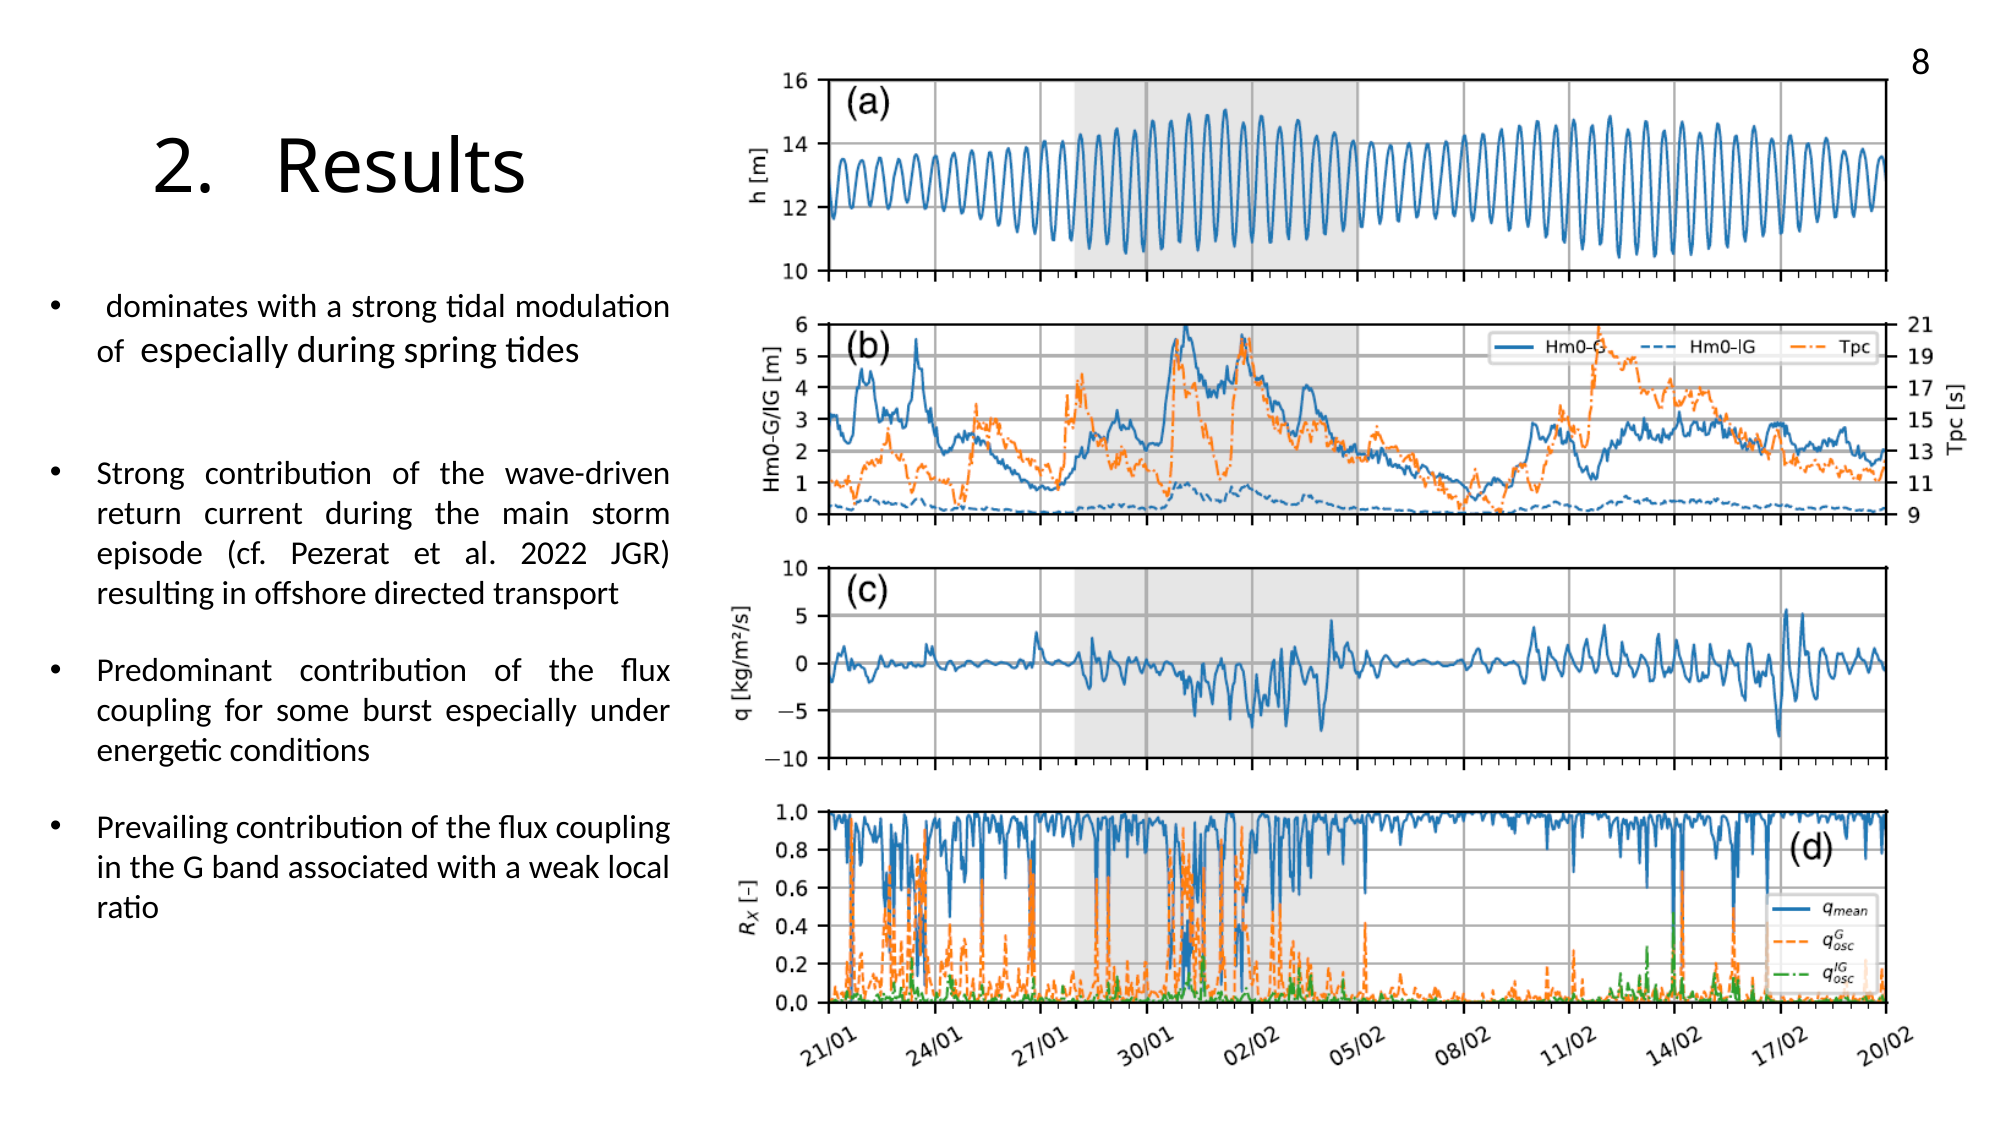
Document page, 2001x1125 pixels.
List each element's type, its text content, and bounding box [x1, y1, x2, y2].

text_box Strong contribution of the wave-driven return current during the main storm episode (cf. Pezerat et al. 2022 JGR) resulting in offshore directed transport [34, 443, 686, 619]
text_box Predominant contribution of the flux coupling for some burst especially under energetic conditions [34, 641, 686, 776]
picture [720, 59, 1978, 1091]
text_box 8 [1887, 29, 1955, 59]
title Results [137, 59, 720, 278]
